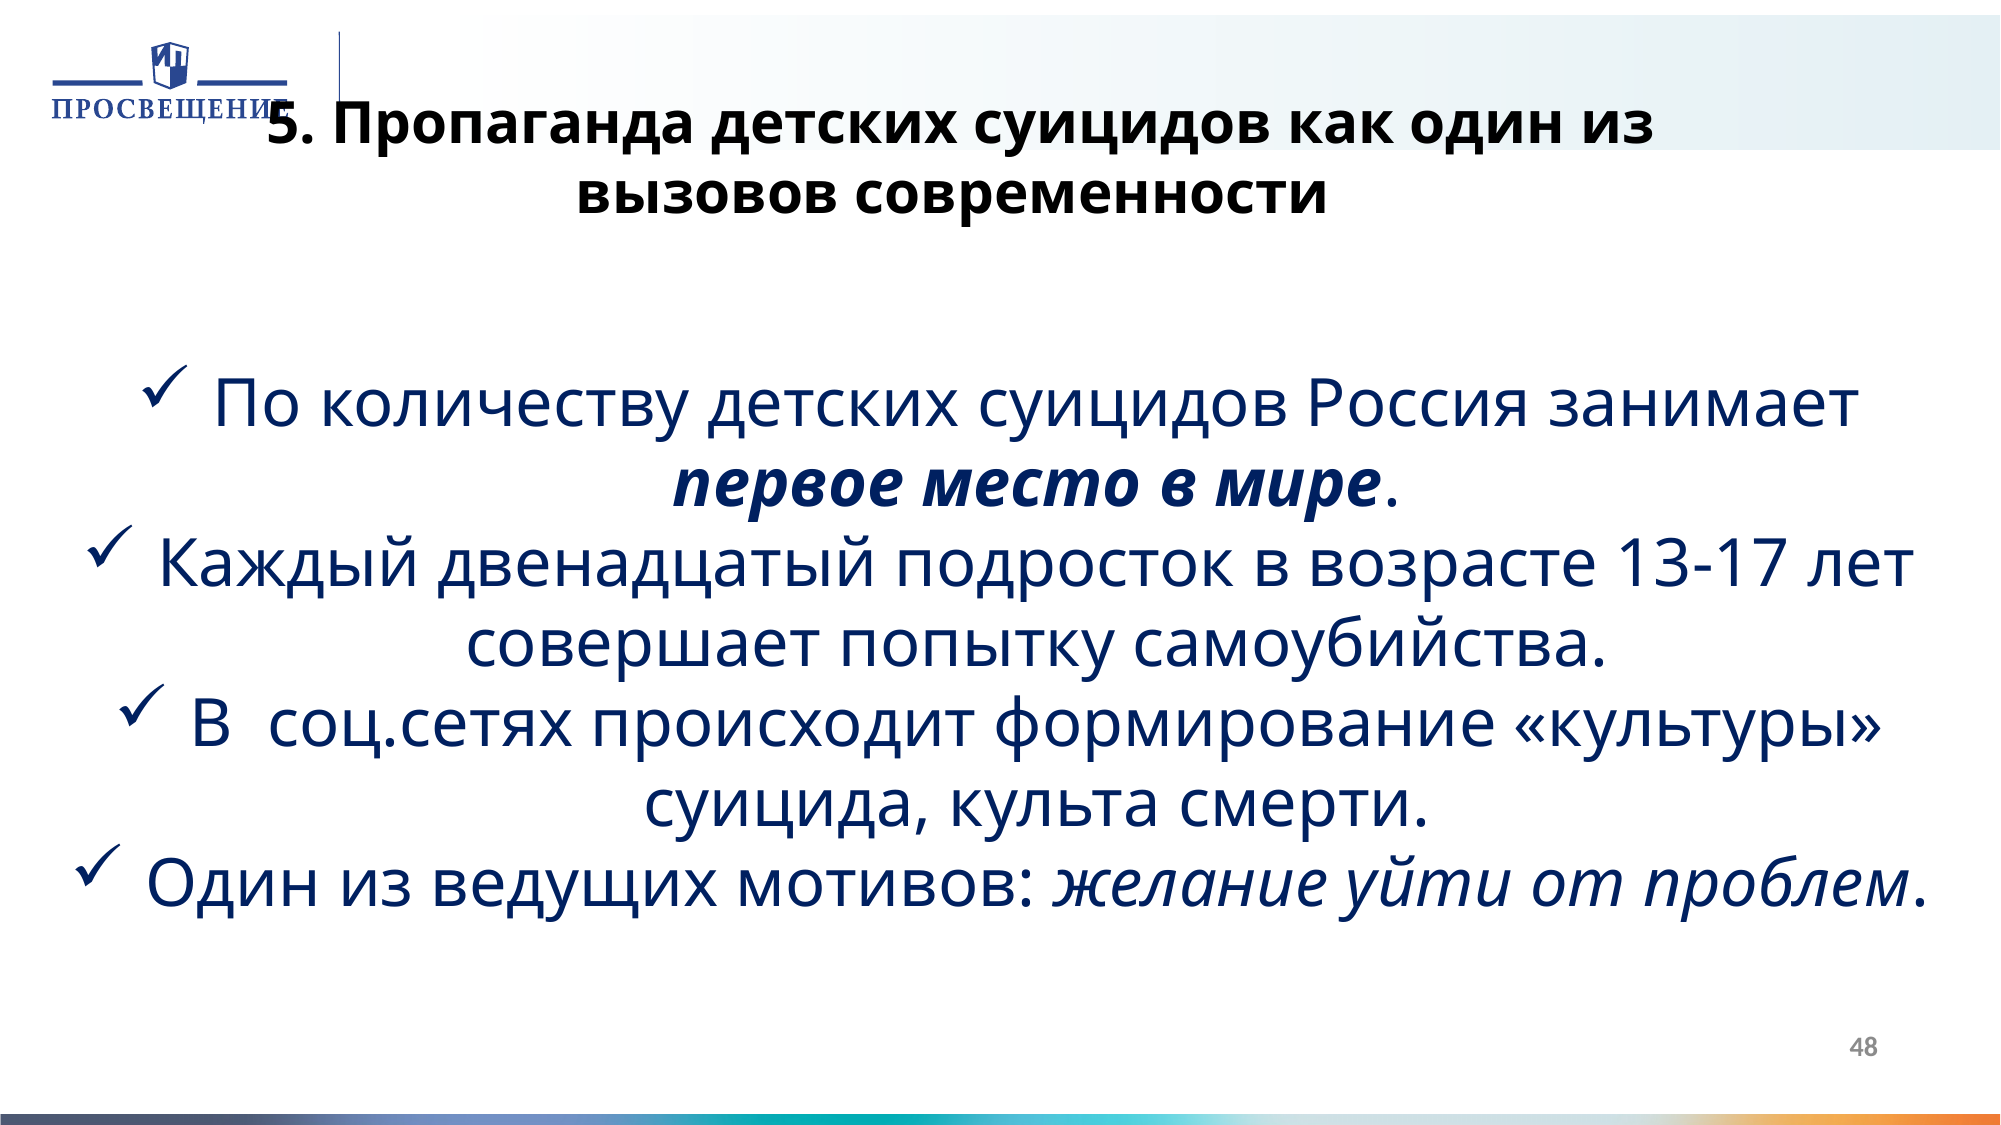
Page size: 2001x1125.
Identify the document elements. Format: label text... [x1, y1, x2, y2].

text_box По количеству детских суицидов Россия занимает первое место в мире. Каждый двенадцатый подросток в возрасте 13-17 лет совершает попытку самоубийства. В соц.сетях происходит формирование «культуры» суицида, культа смерти. Один из ведущих мотивов: желание уйти от проблем. [0, 352, 2000, 928]
picture [2, 1114, 2001, 1125]
text_box 5. Пропаганда детских суицидов как один из вызовов современности [165, 78, 1756, 233]
